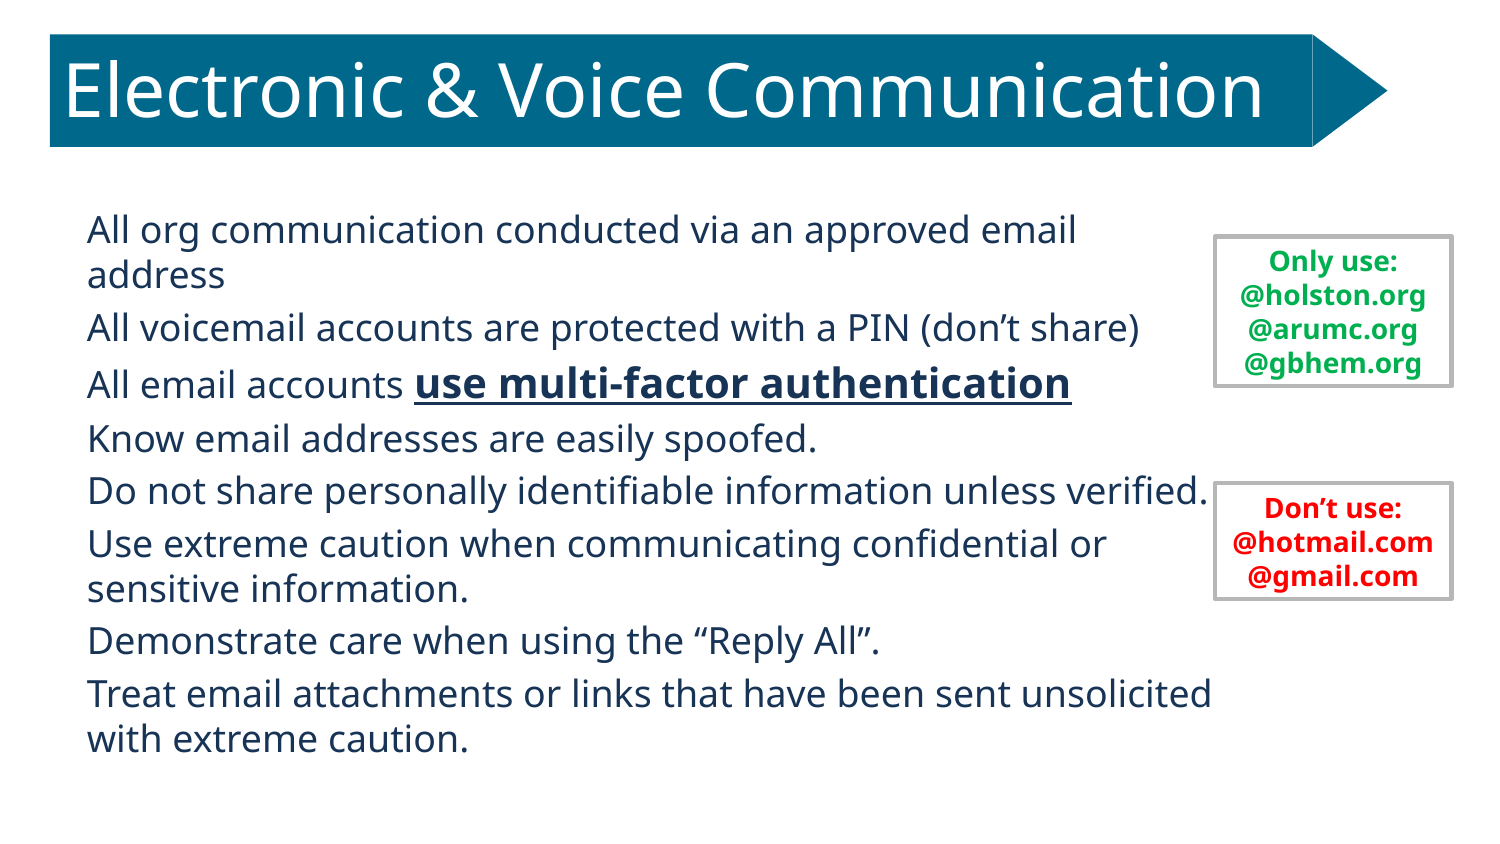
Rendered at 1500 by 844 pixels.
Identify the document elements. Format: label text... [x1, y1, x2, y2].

text_box Only use: @holston.org @arumc.org @gbhem.org [1215, 236, 1452, 386]
title Electronic & Voice Communication [62, 46, 1436, 129]
text_box Don’t use: @hotmail.com @gmail.com [1215, 483, 1452, 599]
list All org communication conducted via an approved email address All voicemail accounts are protected with a PIN (don’t share) All email accounts use multi-factor authentication Know email addresses are easily spoofed. Do not share personally identifiable information unless verified. Use extreme caution when communicating confidential or sensitive information. Demonstrate care when using the “Reply All”. Treat email attachments or links that have been sent unsolicited with extreme caution. [86, 169, 1217, 797]
